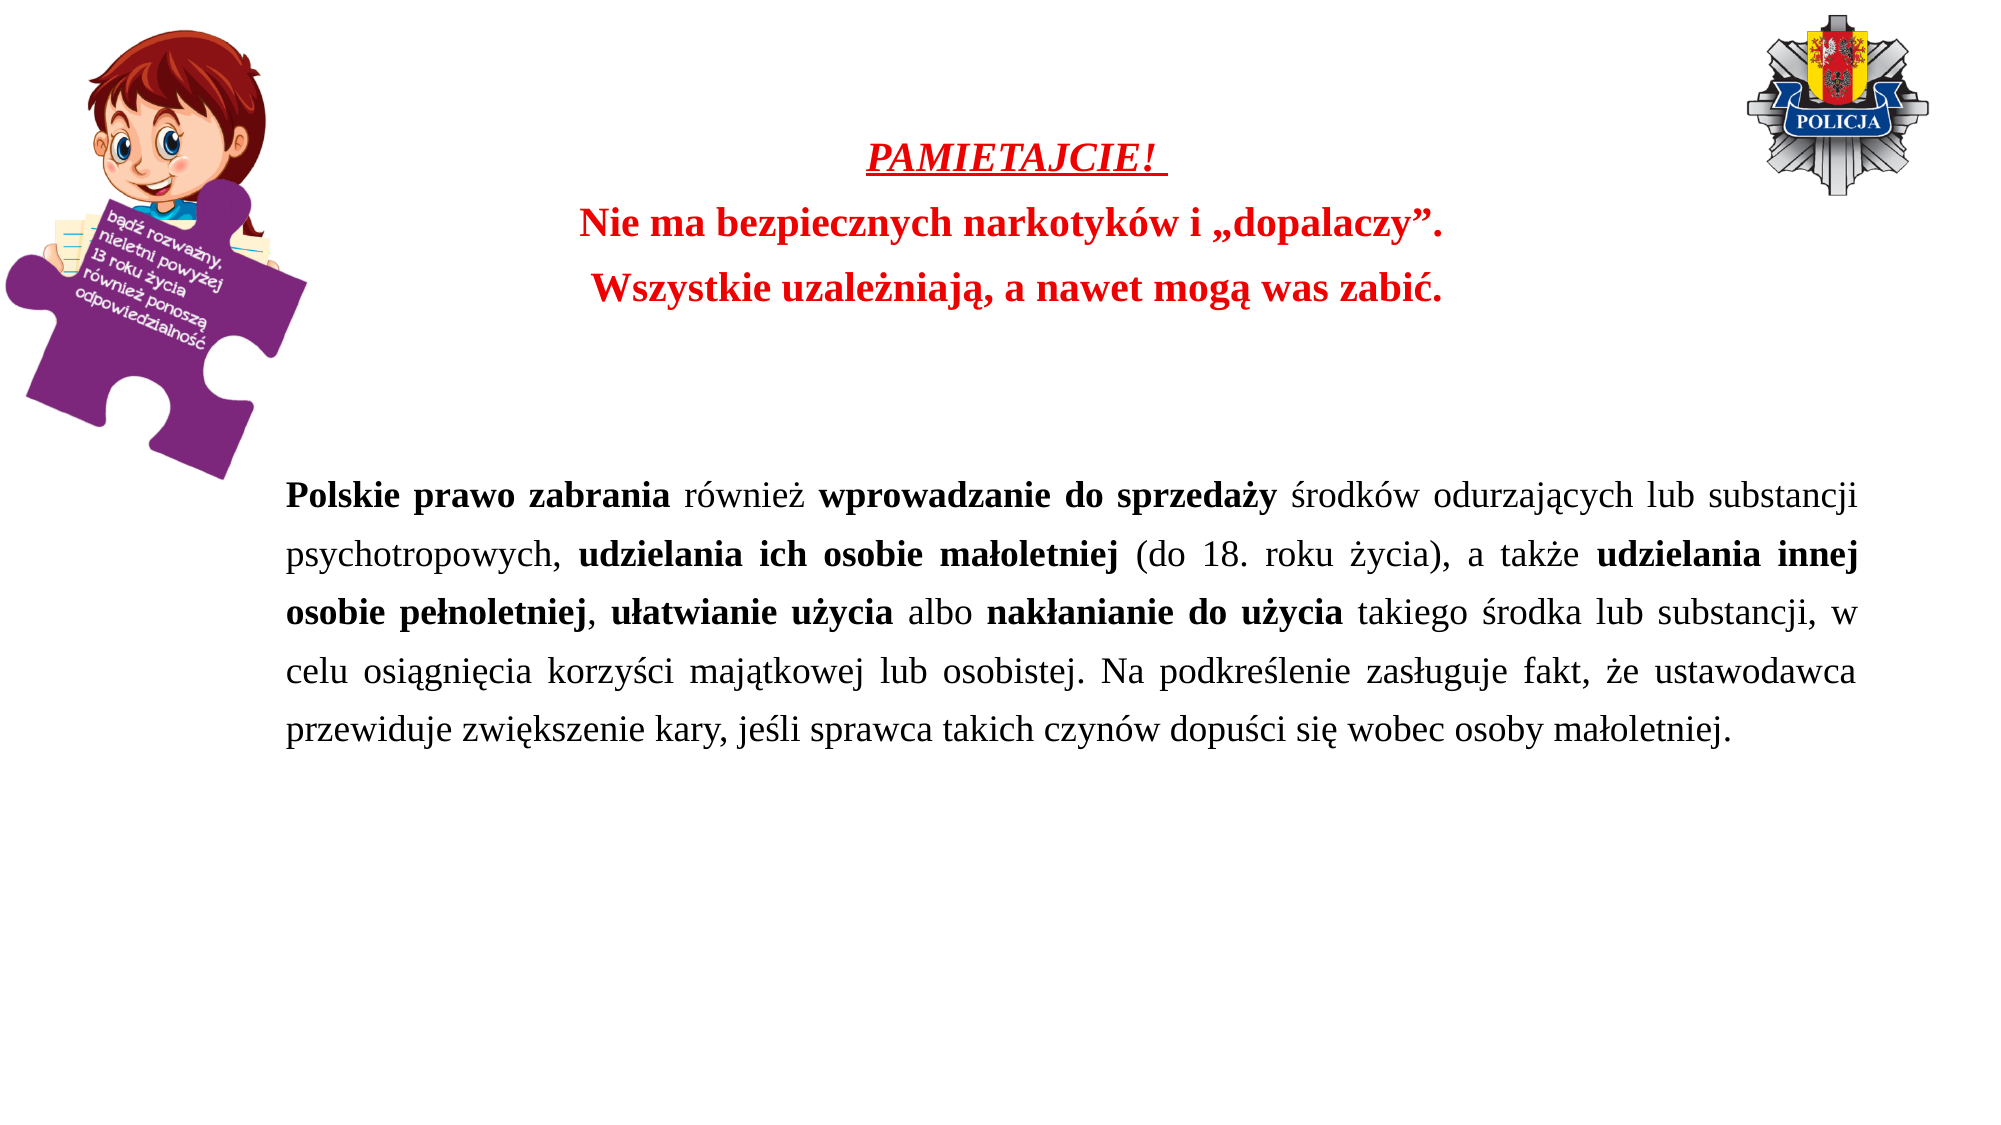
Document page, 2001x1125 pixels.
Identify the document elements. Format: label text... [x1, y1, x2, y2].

text_box PAMIETAJCIE! Nie ma bezpiecznych narkotyków i „dopalaczy”. Wszystkie uzależniają, a nawet mogą was zabić. [280, 107, 1812, 382]
picture [0, 29, 391, 559]
list Polskie prawo zabrania również wprowadzanie do sprzedaży środków odurzających lub substancji psychotropowych, udzielania ich osobie małoletniej (do 18. roku życia), a także udzielania innej osobie pełnoletniej, ułatwianie użycia albo nakłanianie do użycia takiego środka lub substancji, w celu osiągnięcia korzyści majątkowej lub osobistej. Na podkreślenie zasługuje fakt, że ustawodawca przewiduje zwiększenie kary, jeśli sprawca takich czynów dopuści się wobec osoby małoletniej. [270, 449, 1874, 764]
picture [1731, 0, 1943, 211]
